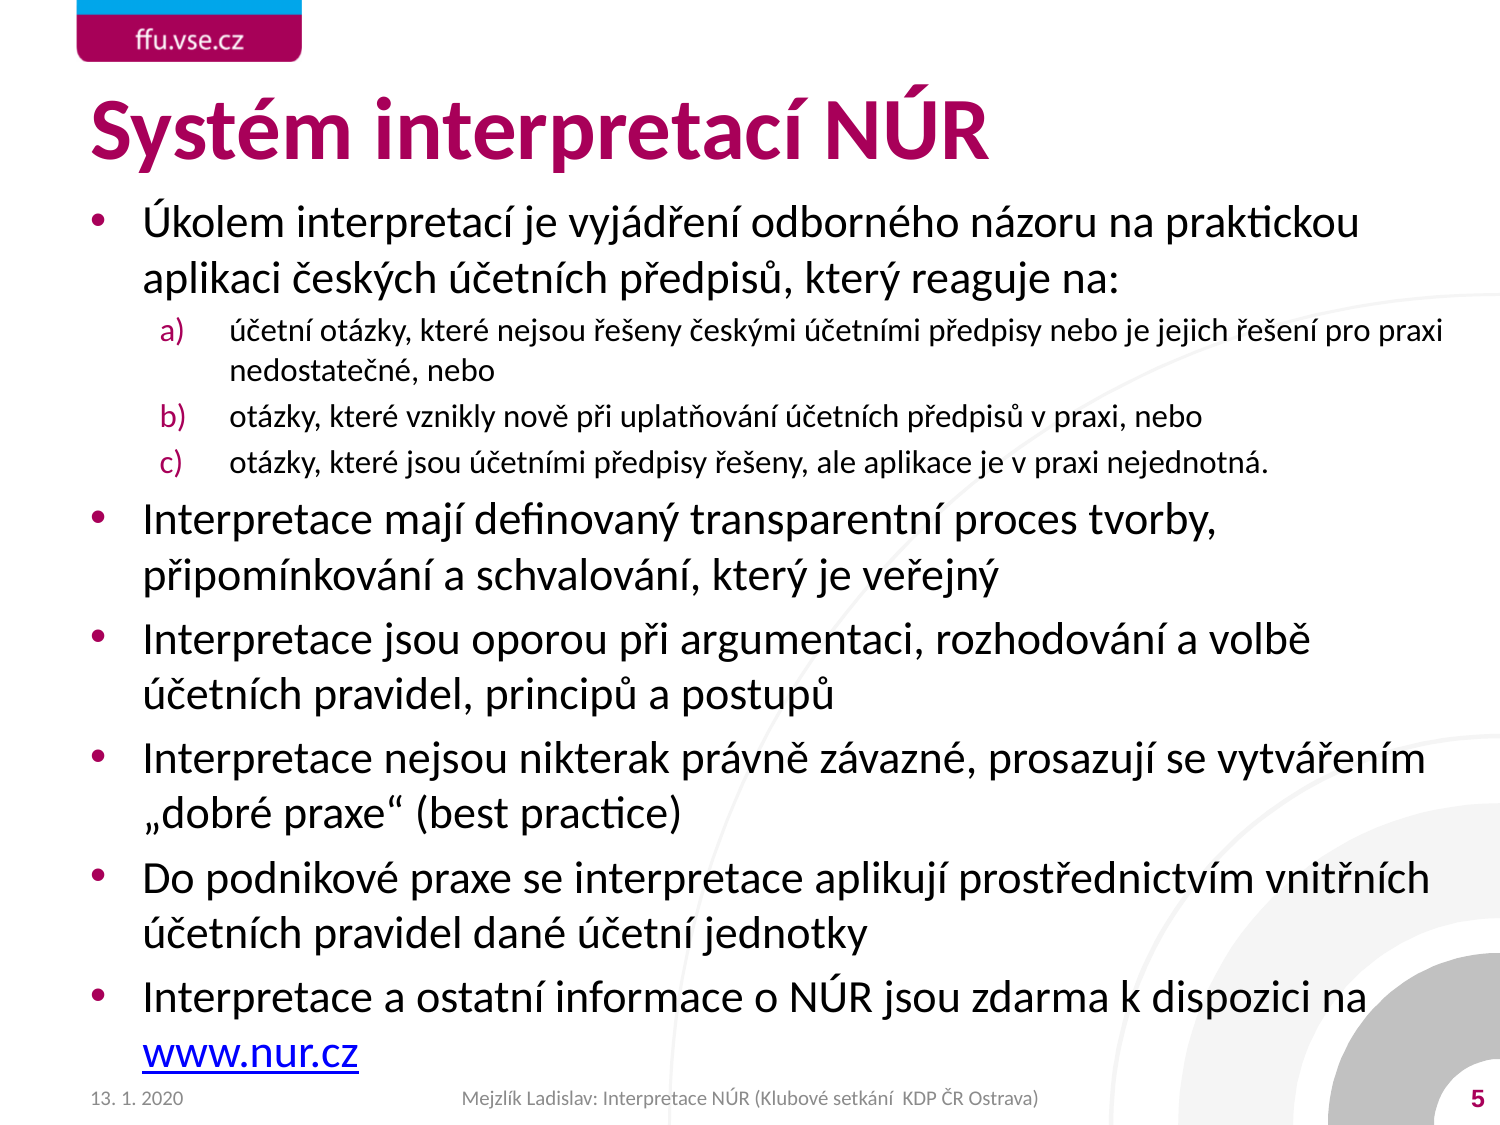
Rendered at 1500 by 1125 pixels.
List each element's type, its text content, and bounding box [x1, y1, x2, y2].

picture [77, 15, 301, 61]
title Systém interpretací NÚR [75, 62, 1425, 184]
slide_number 5 [1305, 1069, 1500, 1125]
footer Mejzlík Ladislav: Interpretace NÚR (Klubové setkání KDP ČR Ostrava) [337, 1069, 1164, 1125]
list Úkolem interpretací je vyjádření odborného názoru na praktickou aplikaci českých účetních předpisů, který reaguje na: účetní otázky, které nejsou řešeny českými účetními předpisy nebo je jejich řešení pro praxi nedostatečné, nebo otázky, které vznikly nově při uplatňování účetních předpisů v praxi, nebo otázky, které jsou účetními předpisy řešeny, ale aplikace je v praxi nejednotná. Interpretace mají definovaný transparentní proces tvorby, připomínkování a schvalování, který je veřejný Interpretace jsou oporou při argumentaci, rozhodování a volbě účetních pravidel, principů a postupů Interpretace nejsou nikterak právně závazné, prosazují se vytvářením „dobré praxe“ (best practice) Do podnikové praxe se interpretace aplikují prostřednictvím vnitřních účetních pravidel dané účetní jednotky Interpretace a ostatní informace o NÚR jsou zdarma k dispozici na www.nur.cz [75, 184, 1483, 1094]
slide_number 13. 1. 2020 [75, 1069, 337, 1125]
